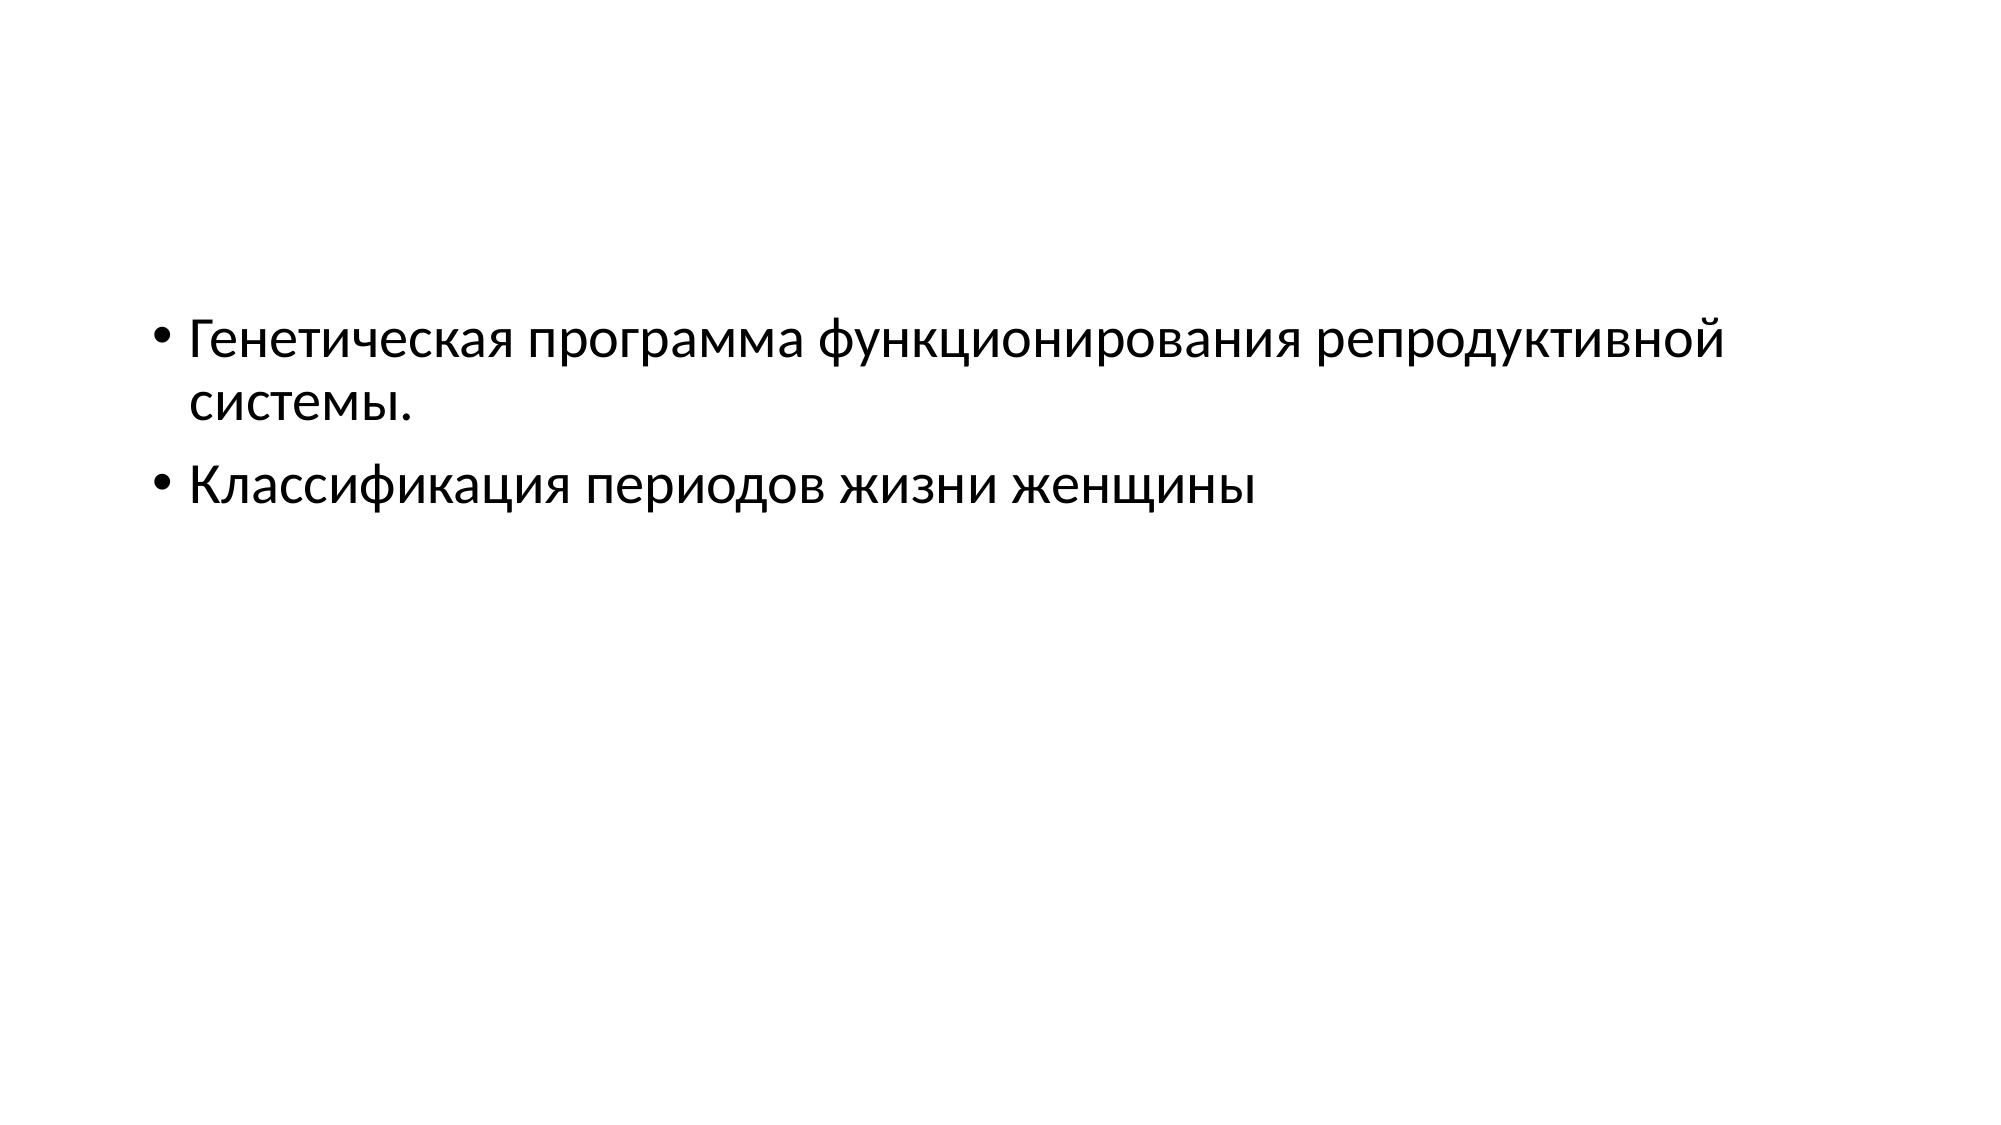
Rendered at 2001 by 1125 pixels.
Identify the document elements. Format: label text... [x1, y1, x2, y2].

list Генетическая программа функционирования репродуктивной системы. Классификация периодов жизни женщины [137, 299, 1863, 1014]
